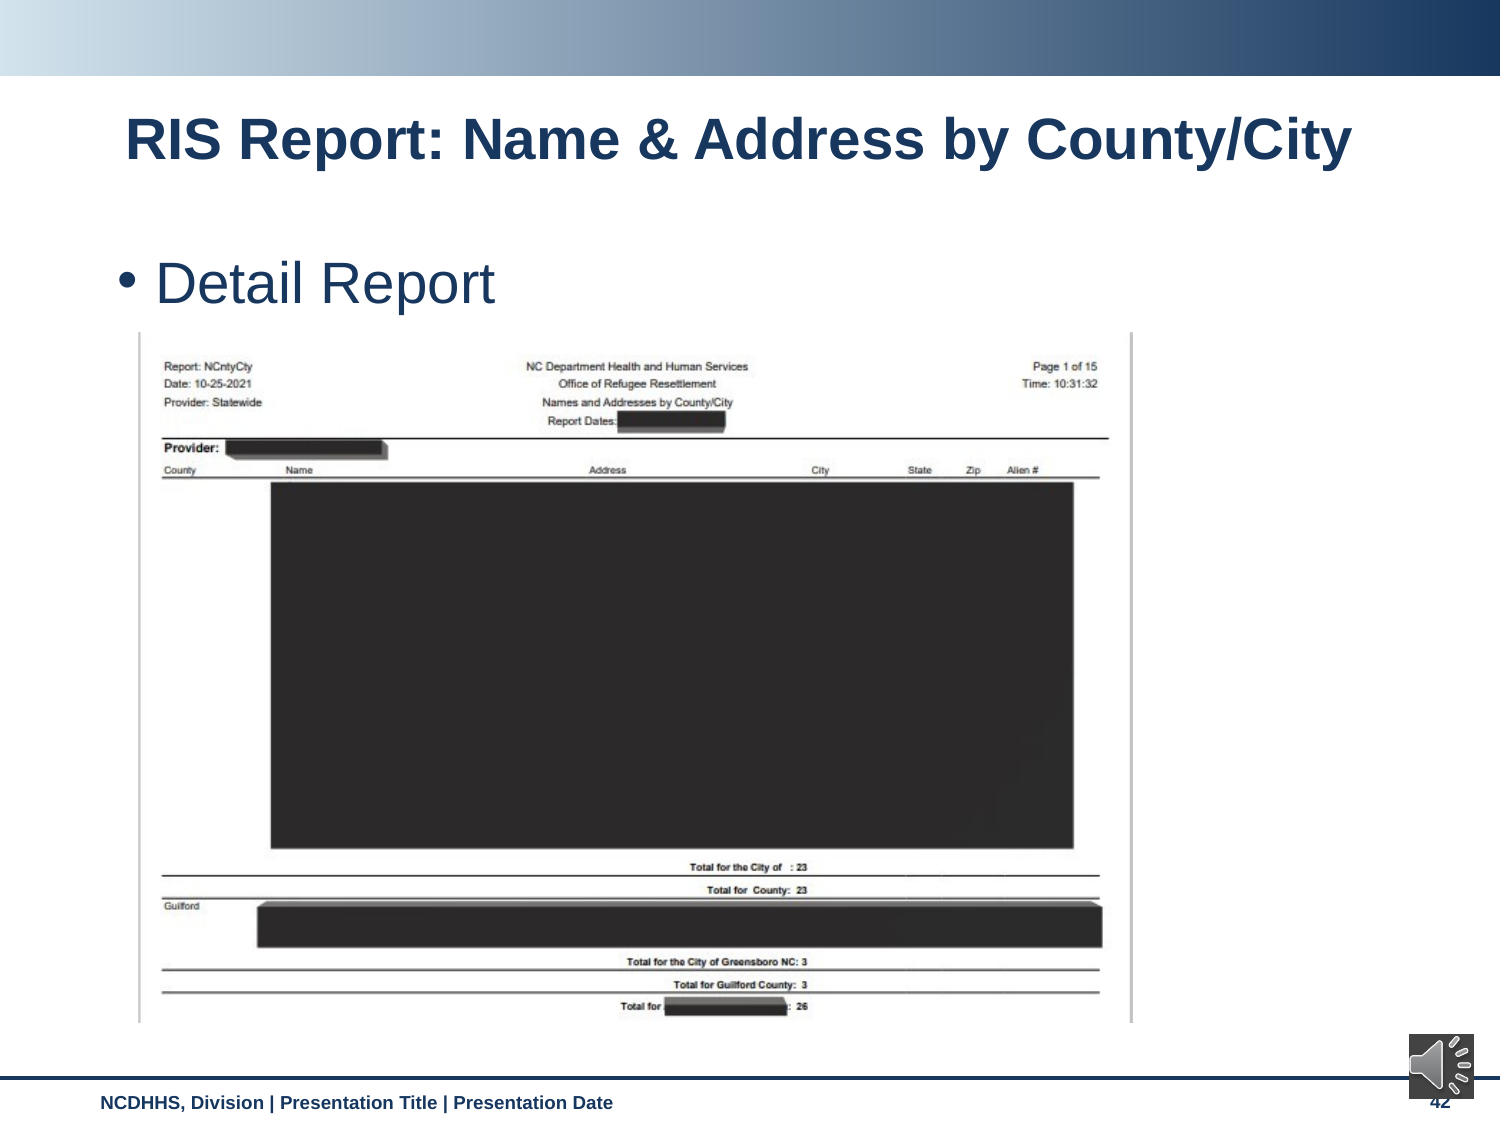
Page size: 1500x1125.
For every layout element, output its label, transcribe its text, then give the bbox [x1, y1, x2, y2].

list Detail Report [103, 237, 1398, 1025]
picture [1408, 1033, 1475, 1100]
title RIS Report: Name & Address by County/City [110, 102, 1422, 193]
picture [138, 332, 1133, 1023]
